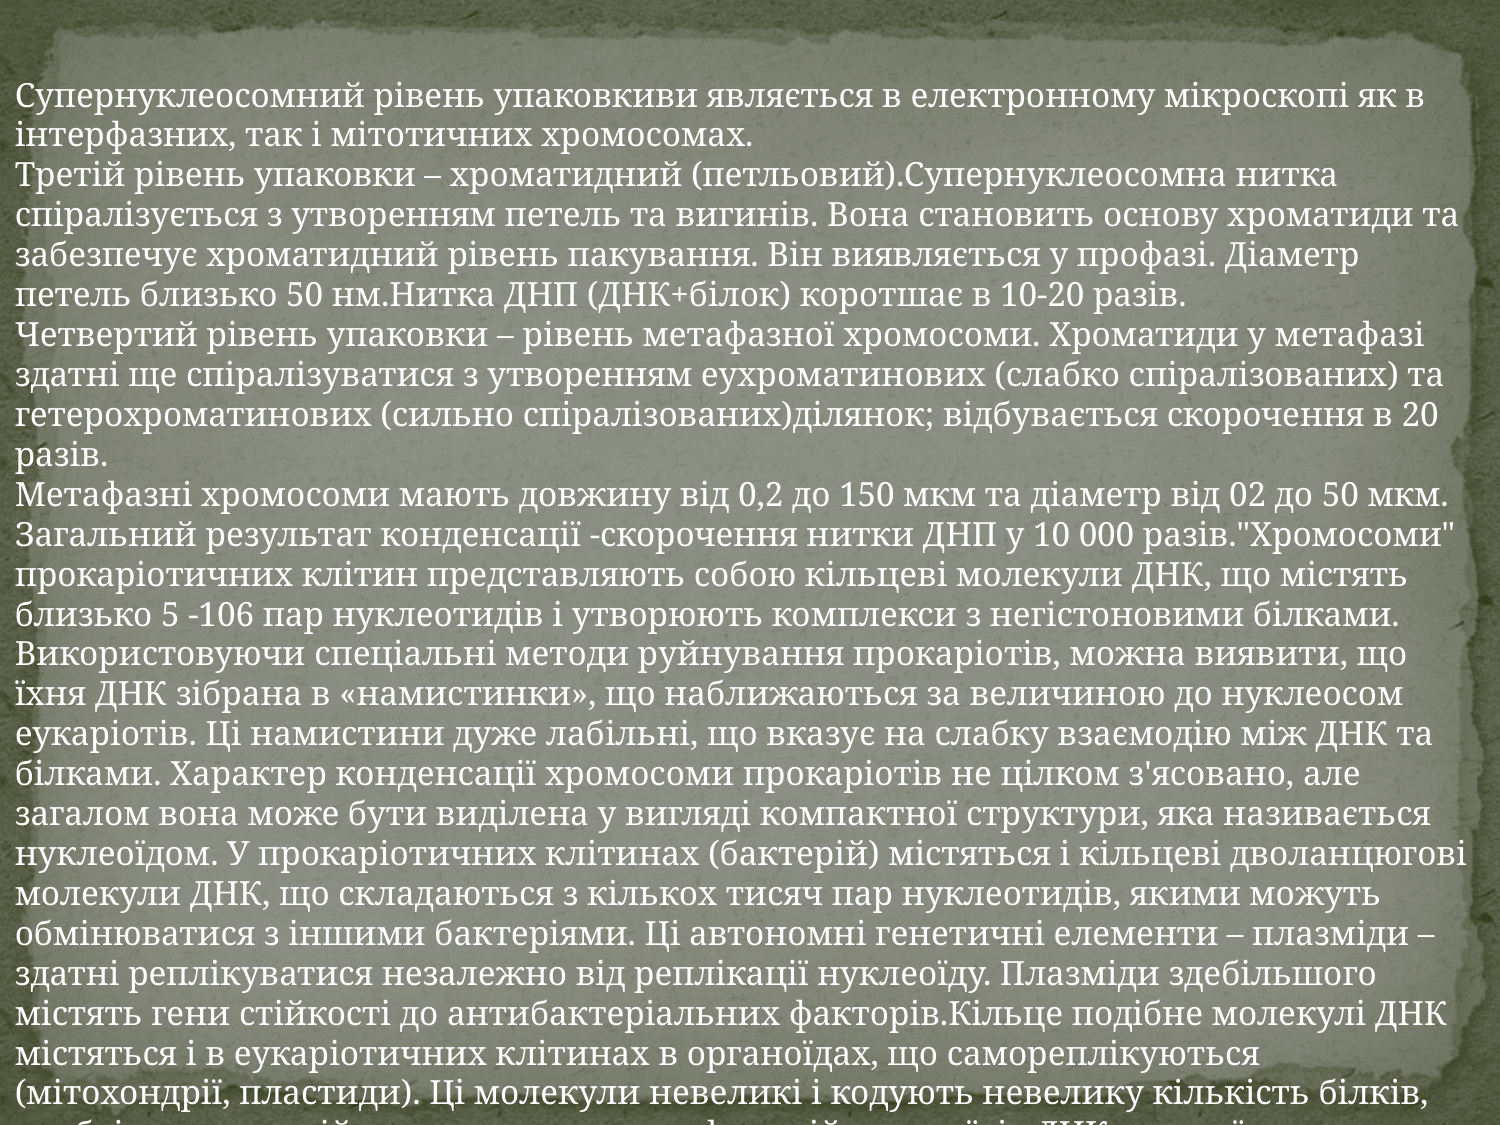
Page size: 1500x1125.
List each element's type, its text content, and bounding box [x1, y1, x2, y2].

text_box Супернуклеосомний рівень упаковкиви являється в електронному мікроскопі як в інтерфазних, так і мітотичних хромосомах. Третій рівень упаковки – хроматидний (петльовий).Супернуклеосомна нитка спіралізується з утворенням петель та вигинів. Вона становить основу хроматиди та забезпечує хроматидний рівень пакування. Він виявляється у профазі. Діаметр петель близько 50 нм.Нитка ДНП (ДНК+білок) коротшає в 10-20 разів. Четвертий рівень упаковки – рівень метафазної хромосоми. Хроматиди у метафазі здатні ще спіралізуватися з утворенням еухроматинових (слабко спіралізованих) та гетерохроматинових (сильно спіралізованих)ділянок; відбувається скорочення в 20 разів. Метафазні хромосоми мають довжину від 0,2 до 150 мкм та діаметр від 02 до 50 мкм. Загальний результат конденсації -скорочення нитки ДНП у 10 000 разів."Хромосоми" прокаріотичних клітин представляють собою кільцеві молекули ДНК, що містять близько 5 -106 пар нуклеотидів і утворюють комплекси з негістоновими білками. Використовуючи спеціальні методи руйнування прокаріотів, можна виявити, що їхня ДНК зібрана в «намистинки», що наближаються за величиною до нуклеосом еукаріотів. Ці намистини дуже лабільні, що вказує на слабку взаємодію між ДНК та білками. Характер конденсації хромосоми прокаріотів не цілком з'ясовано, але загалом вона може бути виділена у вигляді компактної структури, яка називається нуклеоїдом. У прокаріотичних клітинах (бактерій) містяться і кільцеві дволанцюгові молекули ДНК, що складаються з кількох тисяч пар нуклеотидів, якими можуть обмінюватися з іншими бактеріями. Ці автономні генетичні елементи – плазміди – здатні реплікуватися незалежно від реплікації нуклеоїду. Плазміди здебільшого містять гени стійкості до антибактеріальних факторів.Кільце подібне молекулі ДНК містяться і в еукаріотичних клітинах в органоїдах, що самореплікуються (мітохондрії, пластиди). Ці молекули невеликі і кодують невелику кількість білків, необхідних для здійснення автономних функцій органоїдів ДНК органоїди не пов'язані з гістонами. [0, 66, 1500, 1125]
